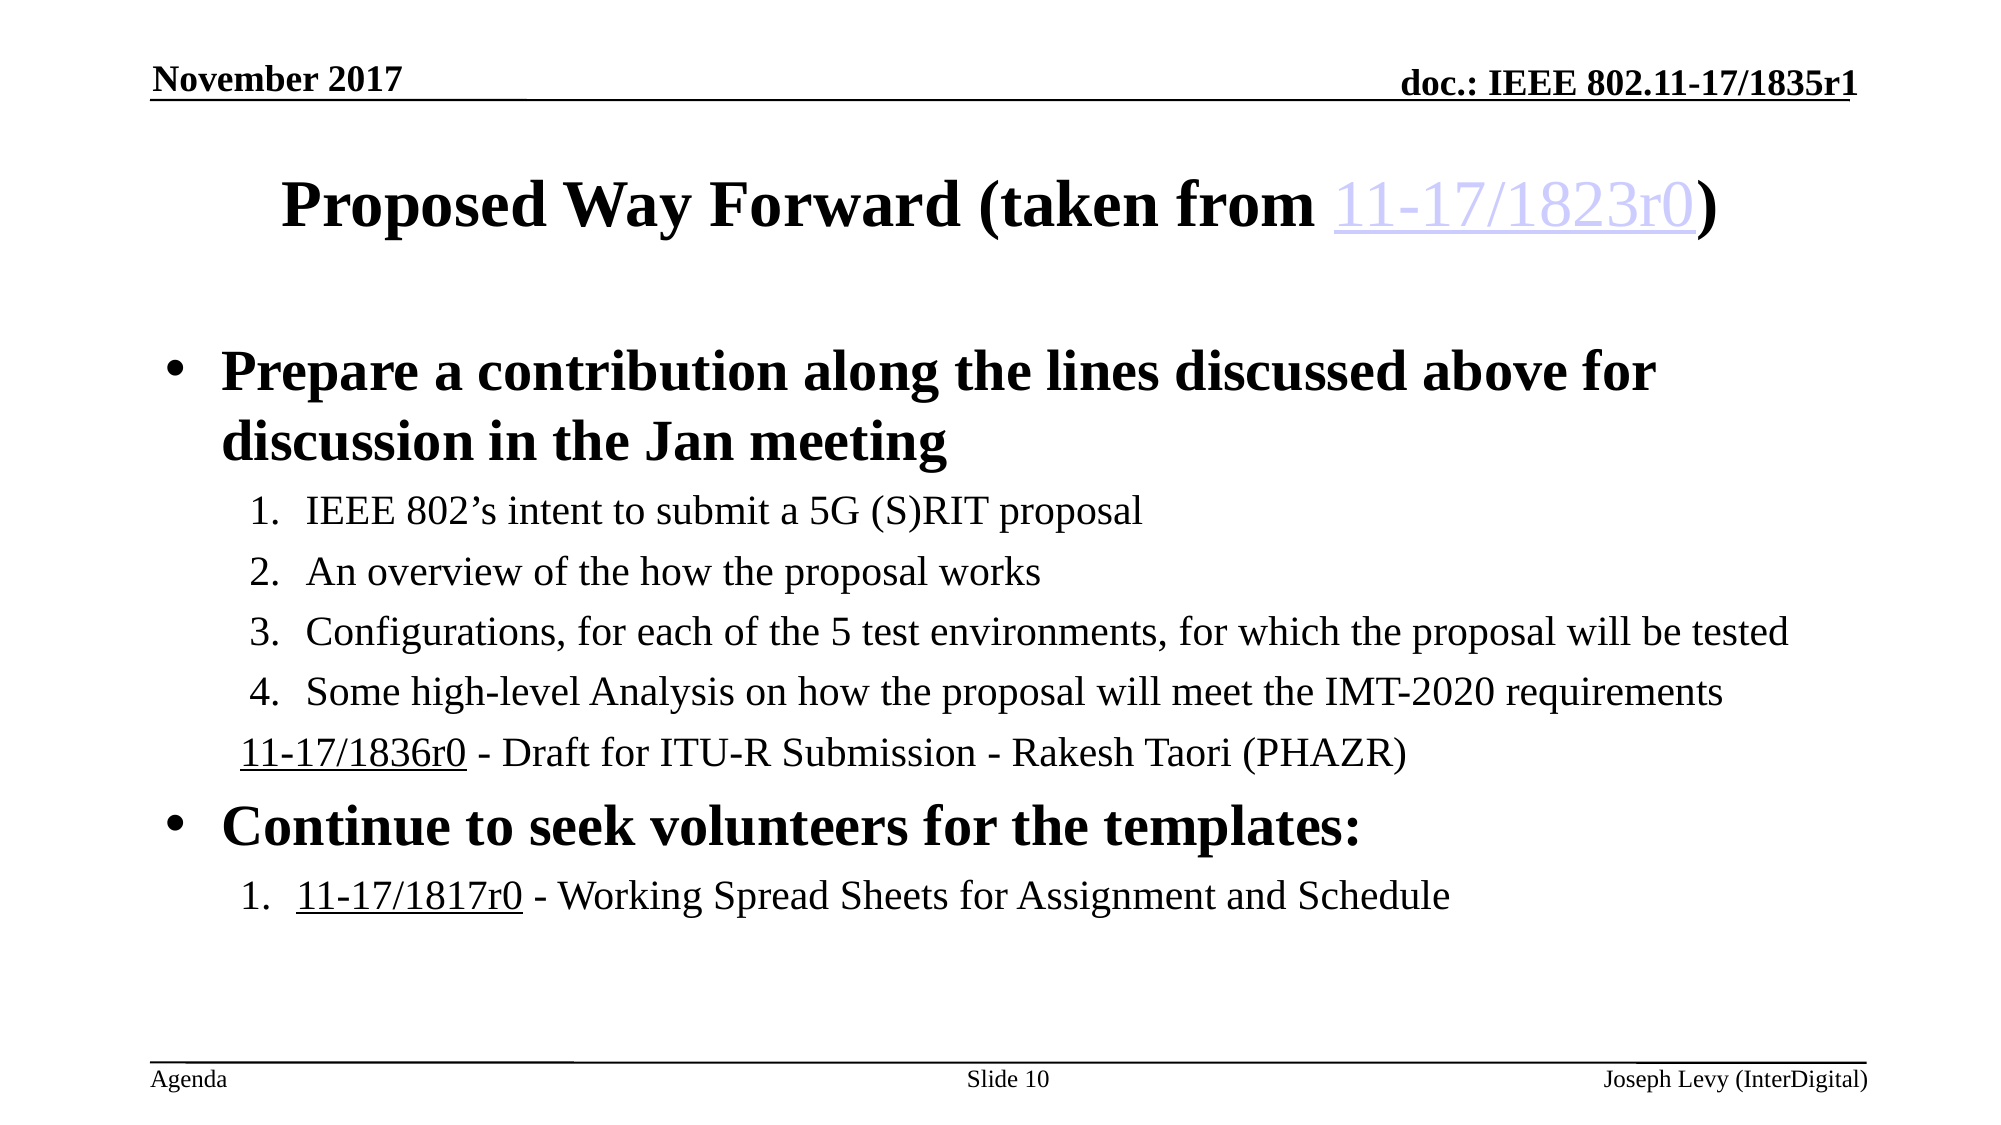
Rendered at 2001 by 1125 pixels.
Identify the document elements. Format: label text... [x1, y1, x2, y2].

footer Joseph Levy (InterDigital) [1171, 1061, 1869, 1093]
slide_number Slide 10 [950, 1061, 1067, 1123]
list Prepare a contribution along the lines discussed above for discussion in the Jan meeting IEEE 802’s intent to submit a 5G (S)RIT proposal An overview of the how the proposal works Configurations, for each of the 5 test environments, for which the proposal will be tested Some high-level Analysis on how the proposal will meet the IMT-2020 requirements 11-17/1836r0 - Draft for ITU-R Submission - Rakesh Taori (PHAZR) Continue to seek volunteers for the templates: 11-17/1817r0 - Working Spread Sheets for Assignment and Schedule [149, 324, 1850, 1000]
title Proposed Way Forward (taken from 11-17/1823r0) [149, 112, 1850, 288]
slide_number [152, 54, 563, 100]
